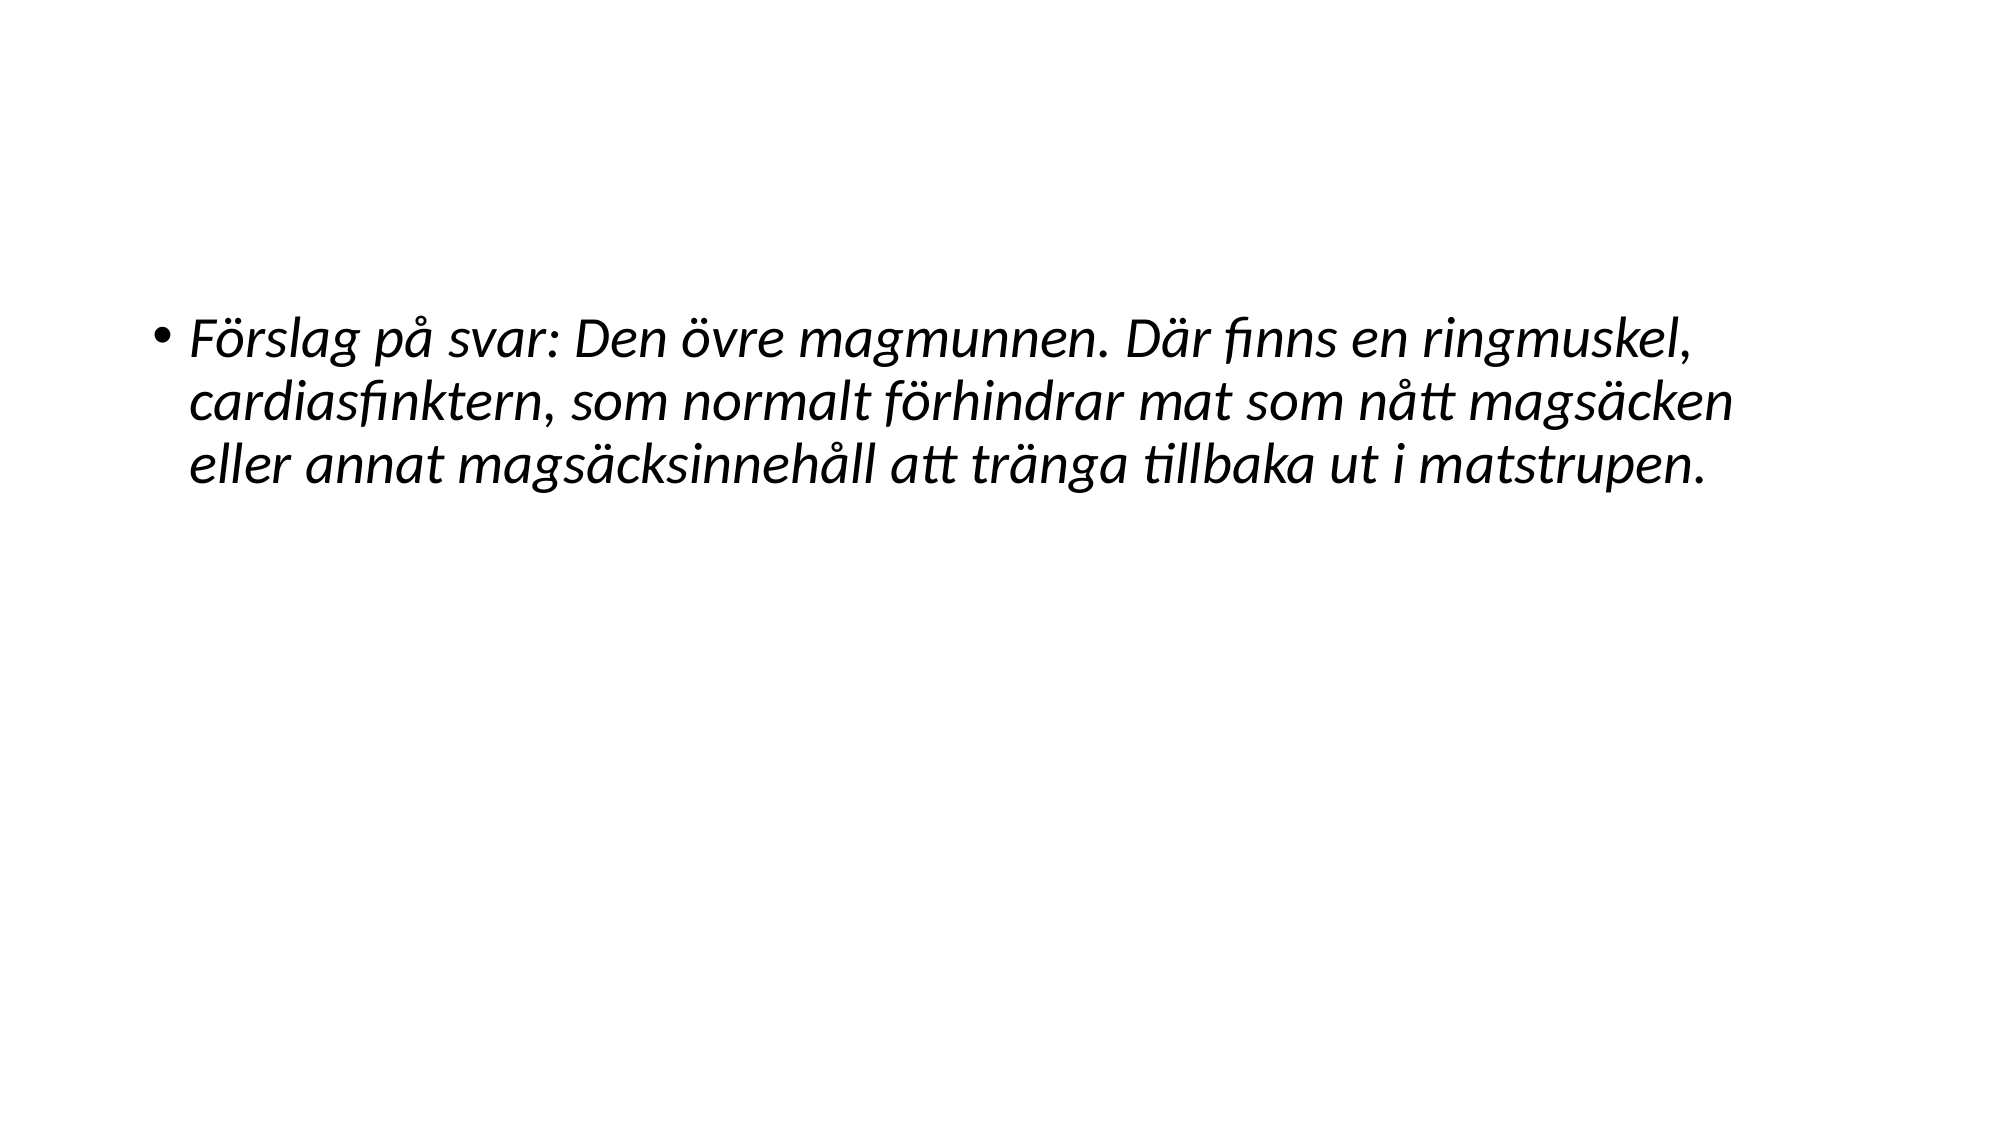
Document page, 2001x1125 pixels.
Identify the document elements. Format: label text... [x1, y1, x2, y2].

list Förslag på svar: Den övre magmunnen. Där finns en ringmuskel, cardiasfinktern, som normalt förhindrar mat som nått magsäcken eller annat magsäcksinnehåll att tränga tillbaka ut i matstrupen. [137, 299, 1863, 1014]
